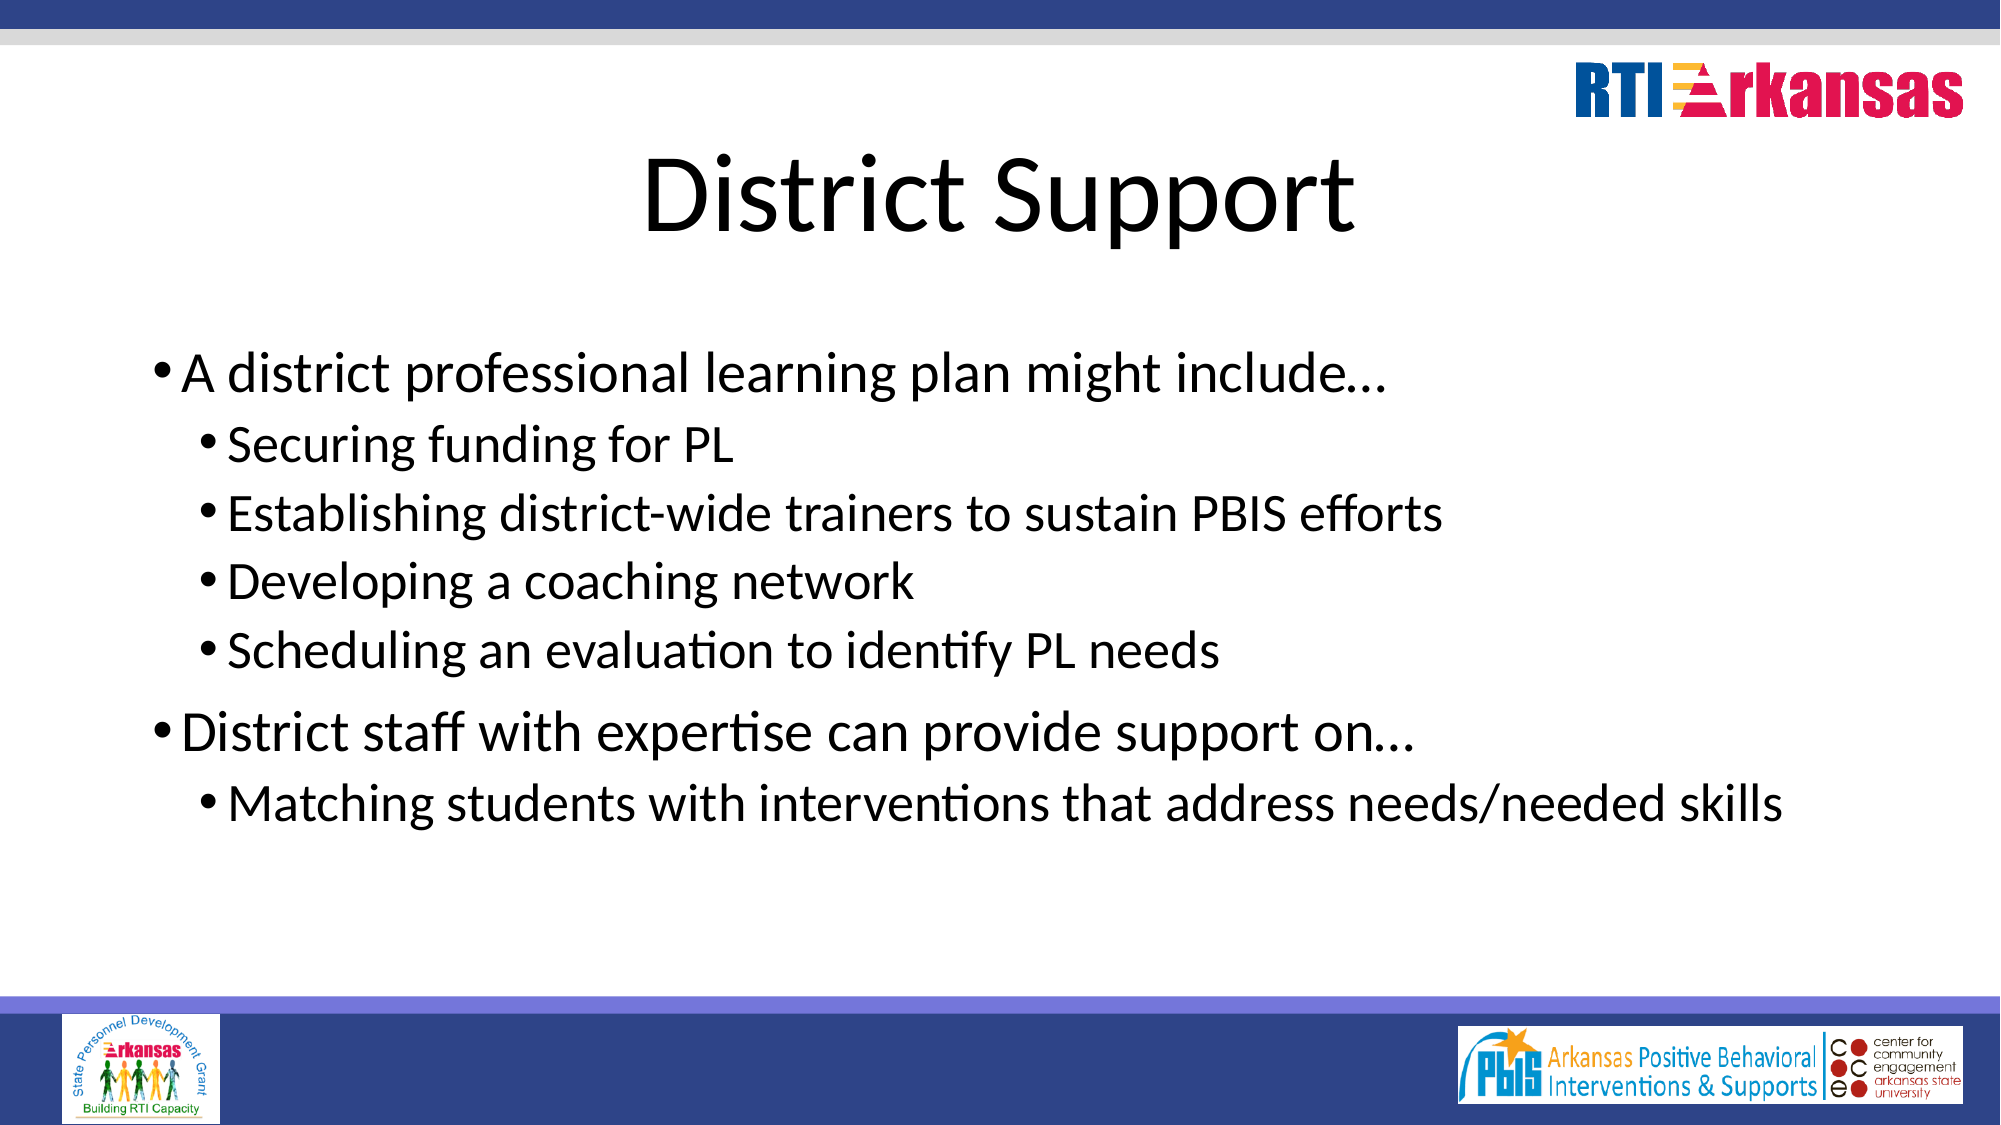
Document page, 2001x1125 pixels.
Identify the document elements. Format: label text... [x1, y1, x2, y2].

picture [62, 1013, 220, 1124]
list A district professional learning plan might include… Securing funding for PL Establishing district-wide trainers to sustain PBIS efforts Developing a coaching network Scheduling an evaluation to identify PL needs District staff with expertise can provide support on… Matching students with interventions that address needs/needed skills [137, 334, 1863, 969]
title District Support [0, 104, 2000, 286]
picture [1458, 1025, 1964, 1104]
picture [1573, 55, 1964, 104]
